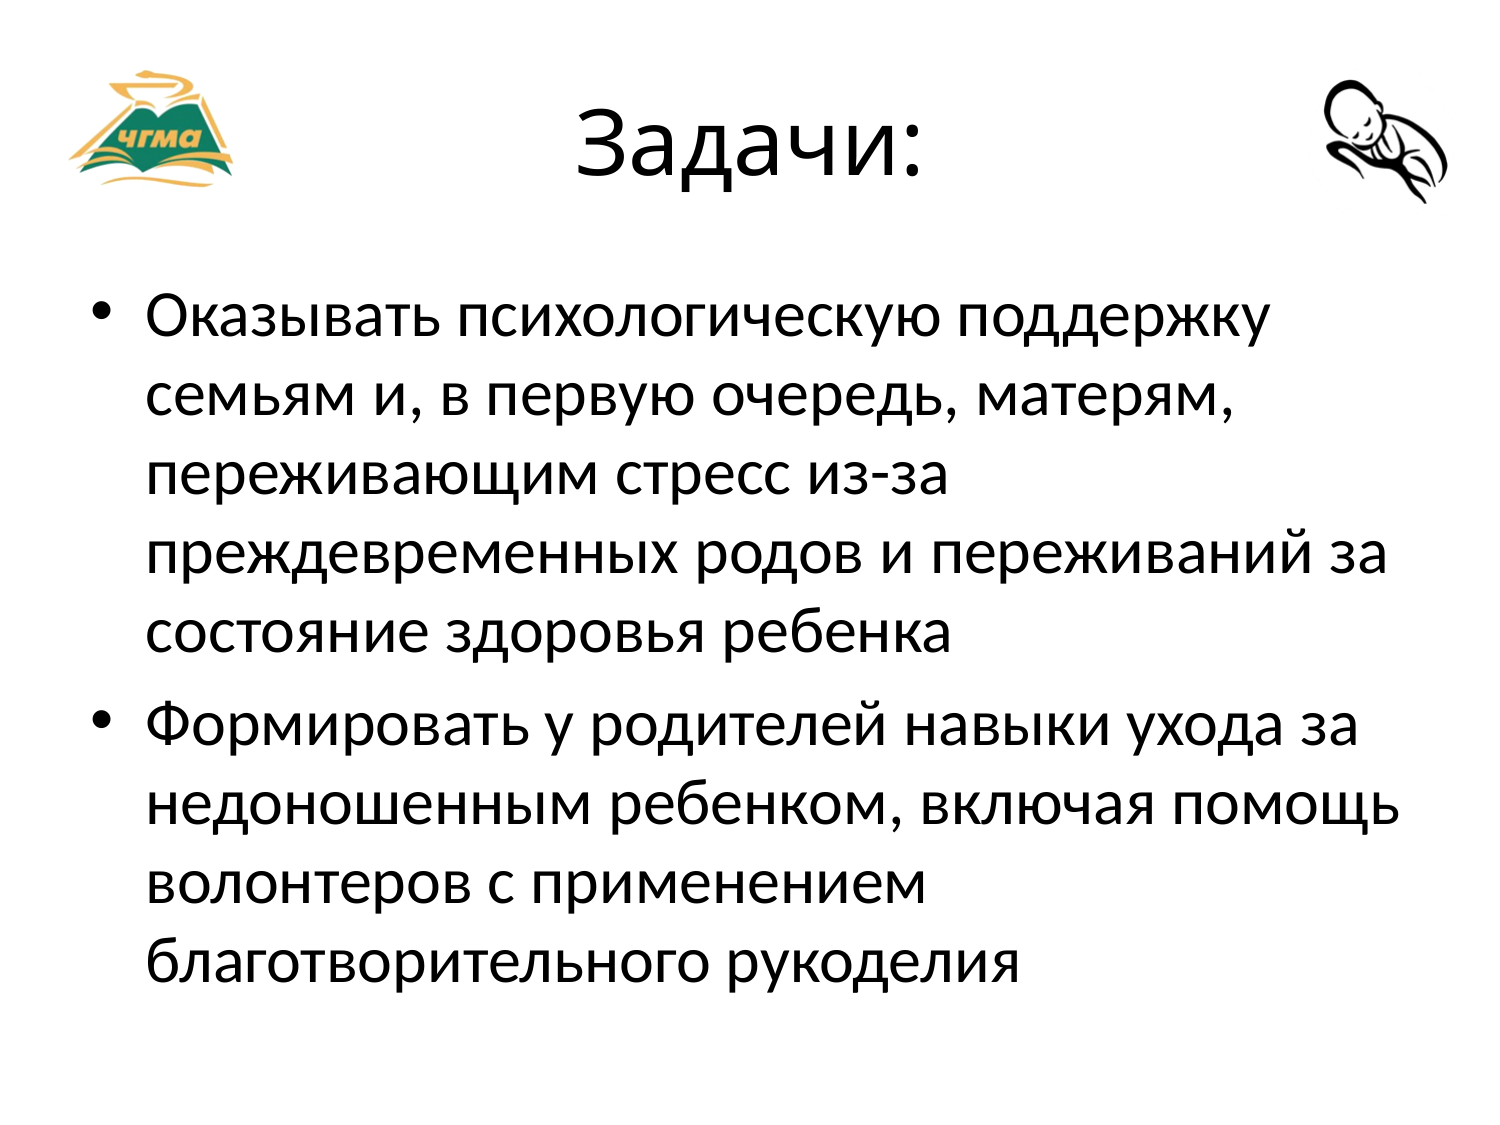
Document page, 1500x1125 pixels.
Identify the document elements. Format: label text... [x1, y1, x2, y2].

picture [1304, 66, 1460, 221]
picture [64, 66, 238, 188]
list Оказывать психологическую поддержку семьям и, в первую очередь, матерям, переживающим стресс из-за преждевременных родов и переживаний за состояние здоровья ребенка Формировать у родителей навыки ухода за недоношенным ребенком, включая помощь волонтеров с применением благотворительного рукоделия [75, 262, 1425, 1005]
title Задачи: [75, 45, 1425, 233]
